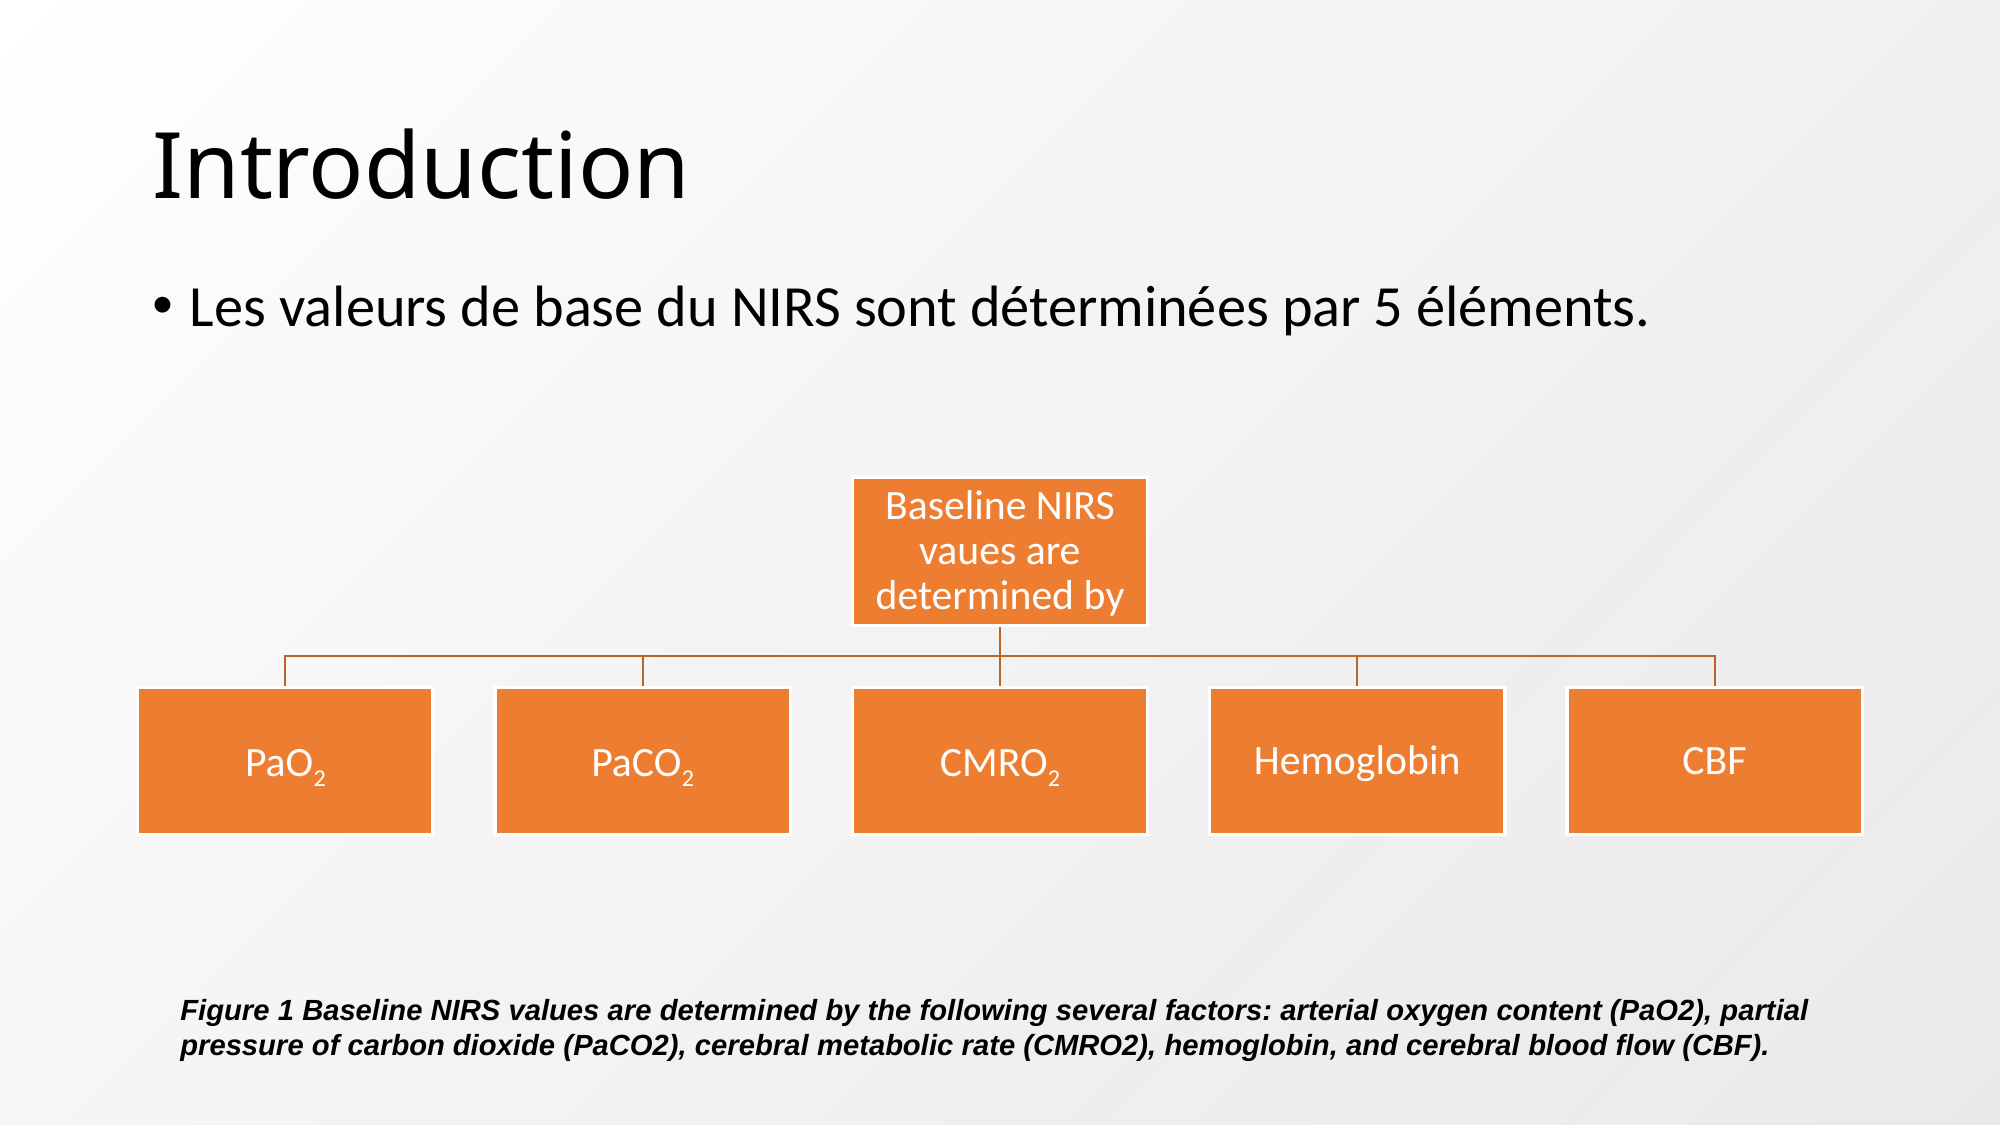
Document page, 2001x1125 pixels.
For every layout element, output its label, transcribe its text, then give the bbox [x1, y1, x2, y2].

list Les valeurs de base du NIRS sont déterminées par 5 éléments. [137, 268, 1863, 299]
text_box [137, 299, 1863, 1014]
title Introduction [137, 59, 1863, 268]
text_box [0, 0, 2000, 1125]
text_box Figure 1 Baseline NIRS values are determined by the following several factors: arterial oxygen content (PaO2), partial pressure of carbon dioxide (PaCO2), cerebral metabolic rate (CMRO2), hemoglobin, and cerebral blood flow (CBF). [165, 1014, 1835, 1069]
